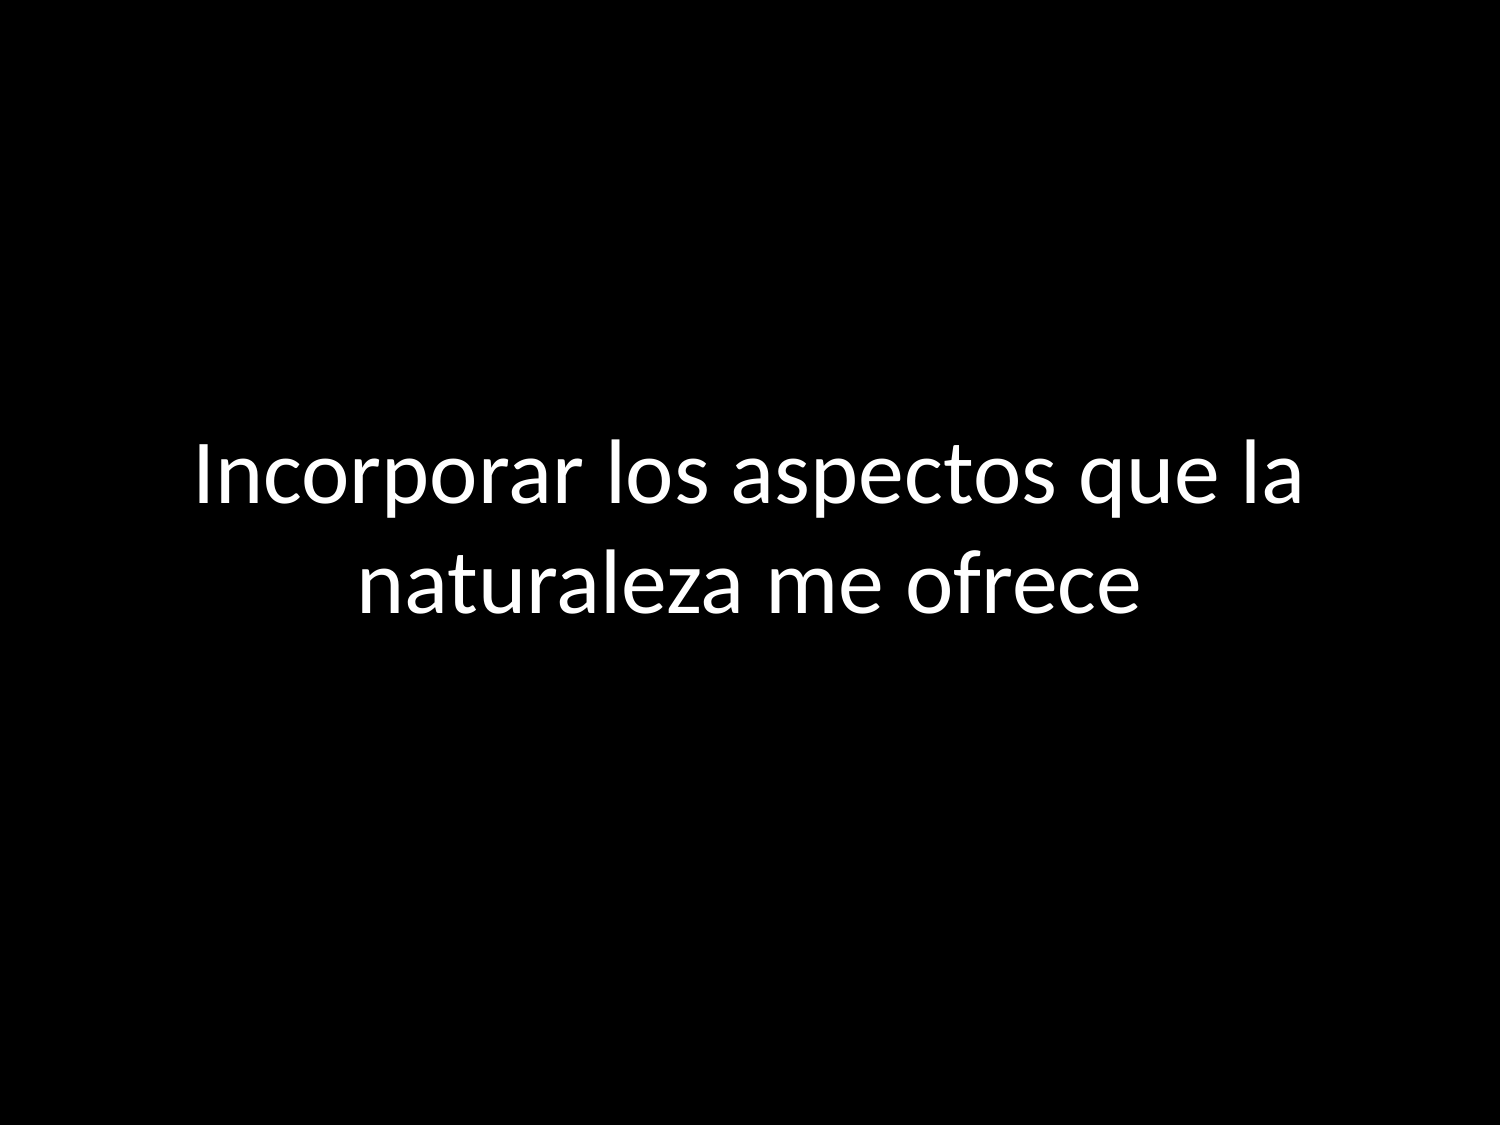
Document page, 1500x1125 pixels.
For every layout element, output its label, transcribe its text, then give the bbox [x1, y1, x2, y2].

title Incorporar los aspectos que la naturaleza me ofrece [75, 45, 1425, 1000]
